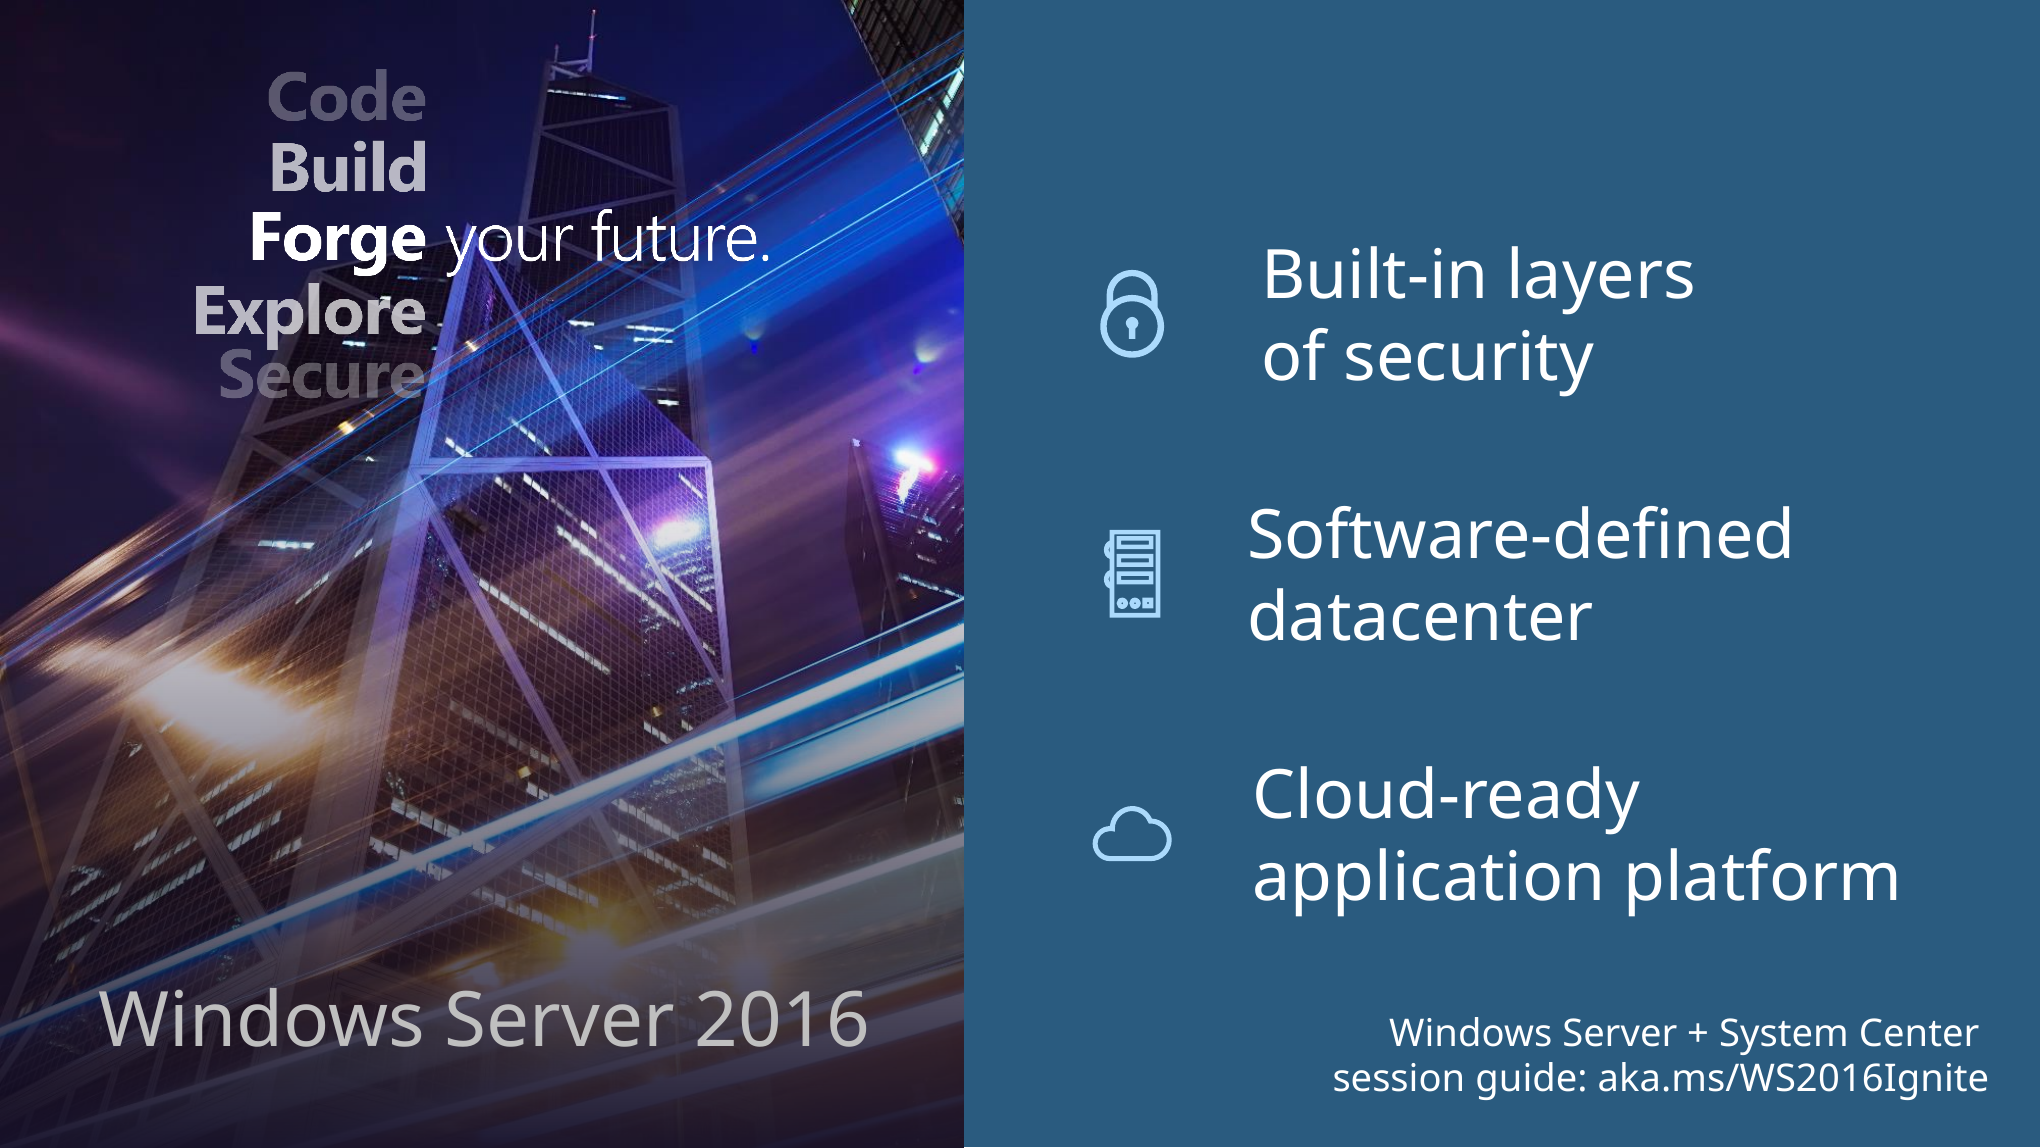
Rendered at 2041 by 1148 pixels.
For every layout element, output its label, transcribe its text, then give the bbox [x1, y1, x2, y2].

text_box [1099, 223, 1759, 408]
picture [0, 0, 965, 1148]
text_box Windows Server + System Center session guide: aka.ms/WS2016Ignite [1101, 1000, 2005, 1107]
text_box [1103, 483, 1845, 668]
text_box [1092, 742, 1939, 928]
